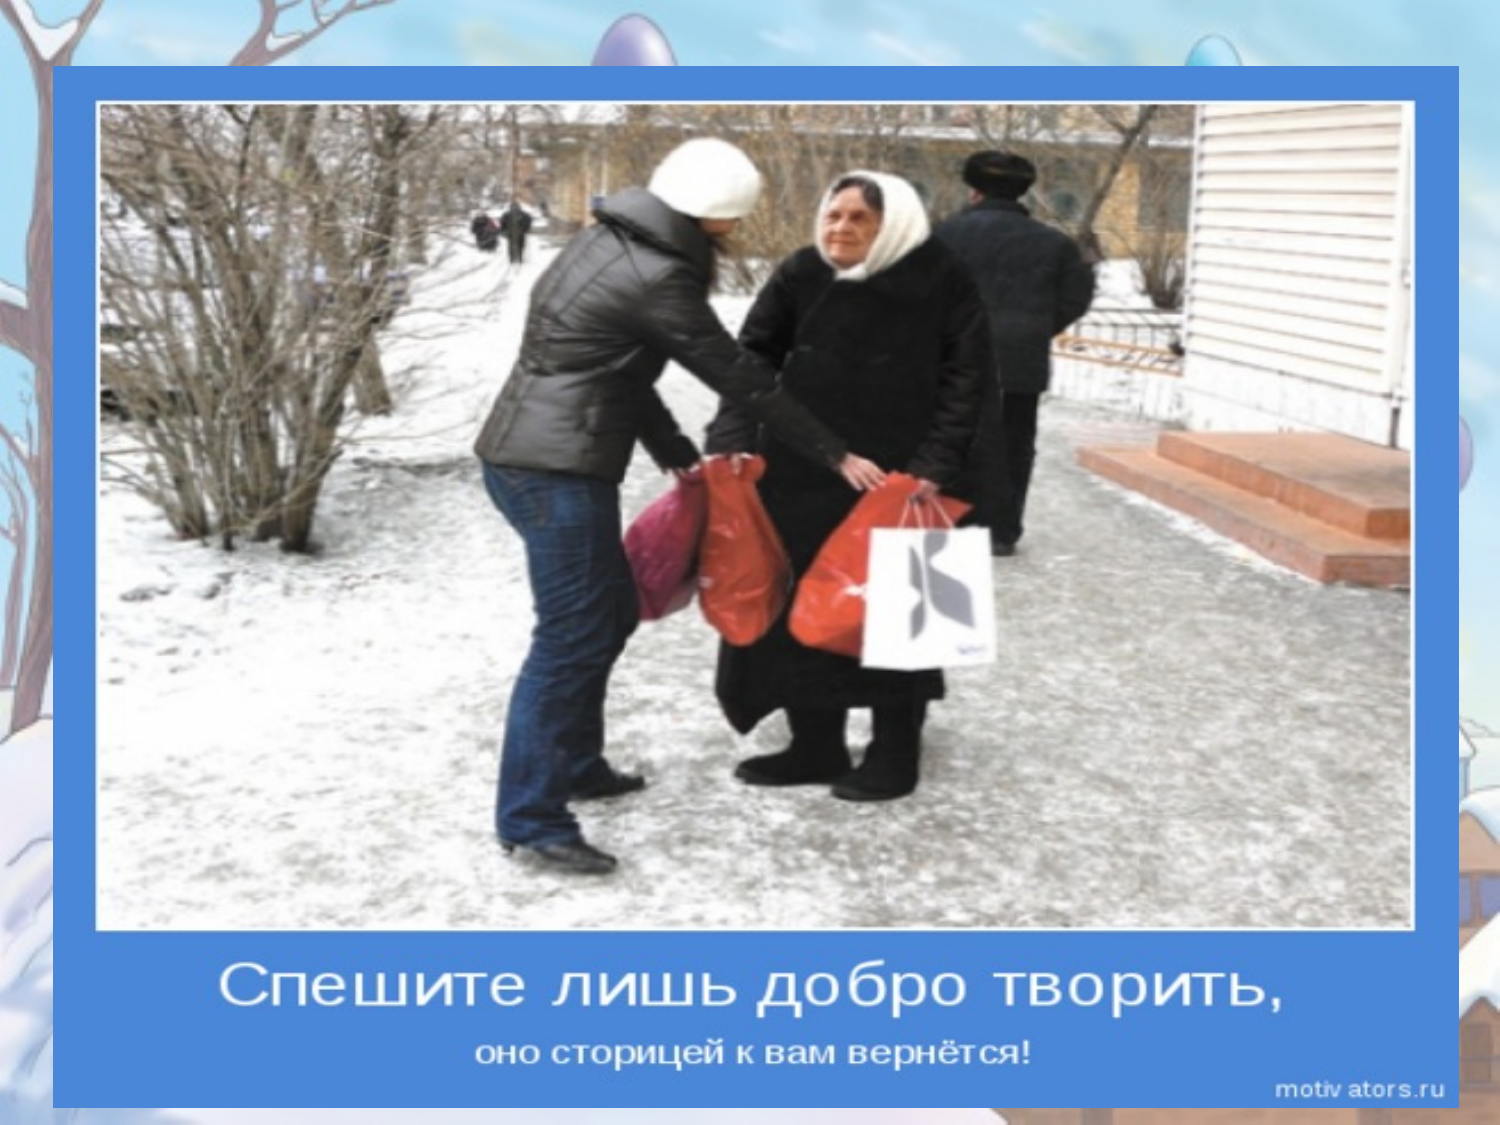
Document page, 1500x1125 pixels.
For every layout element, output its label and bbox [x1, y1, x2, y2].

list [52, 66, 1459, 1109]
